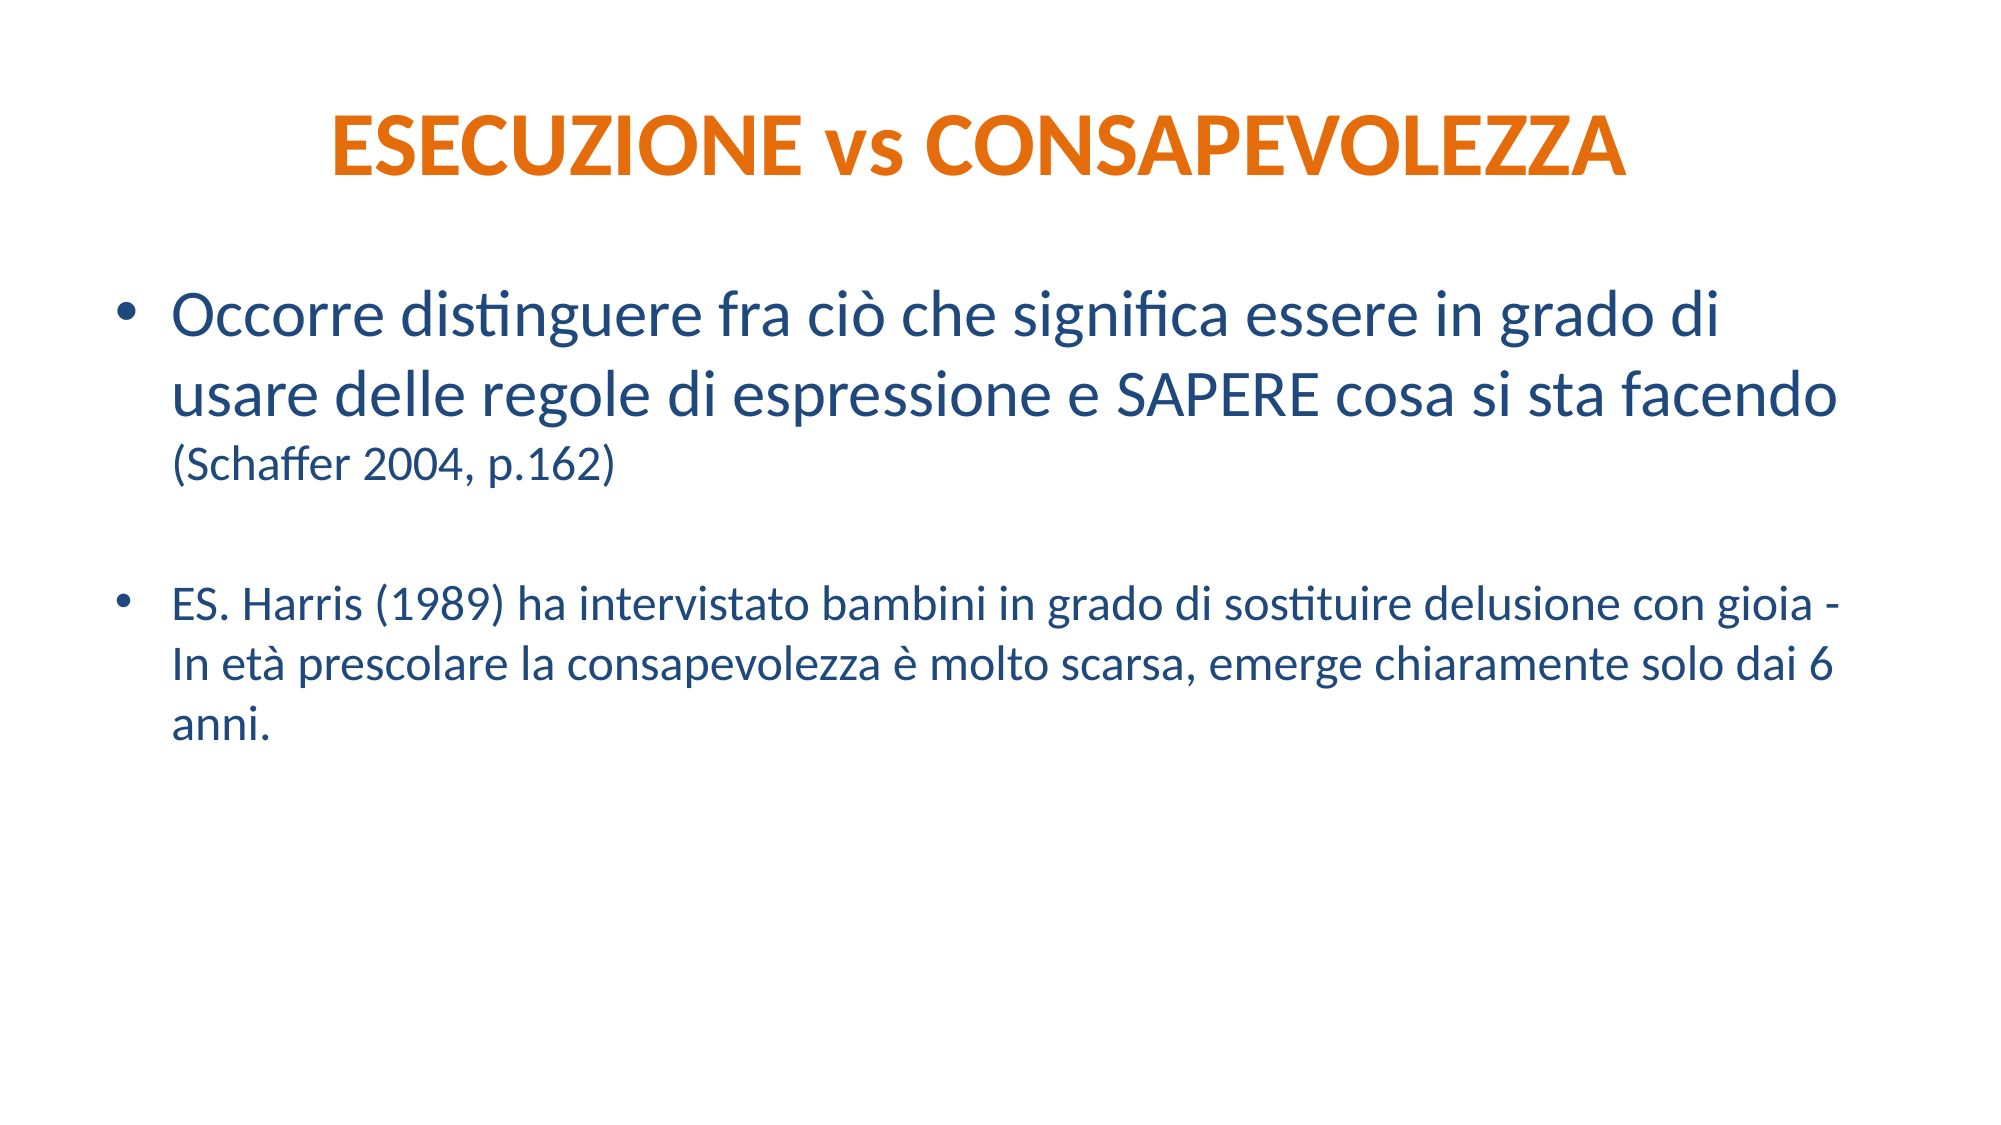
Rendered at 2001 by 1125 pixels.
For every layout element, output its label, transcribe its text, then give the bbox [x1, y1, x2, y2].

list Occorre distinguere fra ciò che significa essere in grado di usare delle regole di espressione e SAPERE cosa si sta facendo (Schaffer 2004, p.162) ES. Harris (1989) ha intervistato bambini in grado di sostituire delusione con gioia - In età prescolare la consapevolezza è molto scarsa, emerge chiaramente solo dai 6 anni. [99, 262, 1900, 1005]
title ESECUZIONE vs CONSAPEVOLEZZA [99, 45, 1900, 233]
